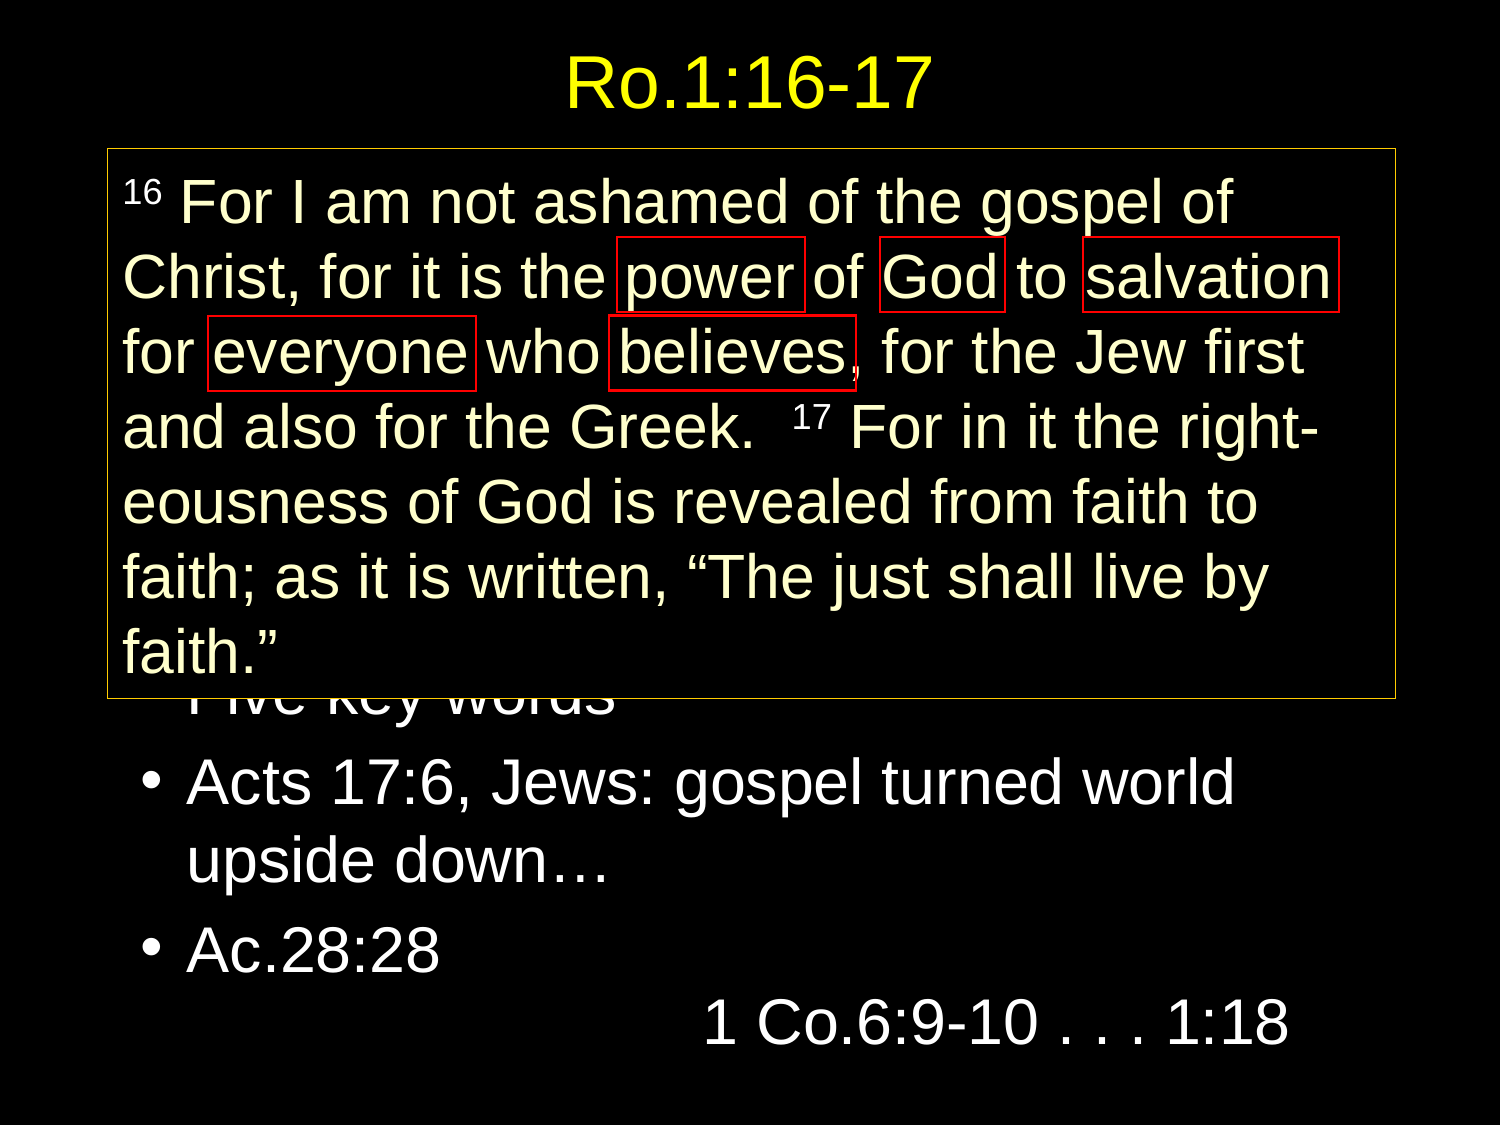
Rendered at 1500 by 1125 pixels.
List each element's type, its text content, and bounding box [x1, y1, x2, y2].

text_box 1 Co.6:9-10 . . . 1:18 [668, 980, 1326, 1057]
text_box [616, 236, 806, 313]
list Five key words Acts 17:6, Jews: gospel turned world upside down… Ac.28:28 [50, 125, 1450, 1088]
title Ro.1:16-17 [75, 31, 1425, 125]
text_box [207, 315, 477, 392]
text_box [608, 314, 857, 392]
text_box 16 For I am not ashamed of the gospel of Christ, for it is the power of God to salvation for everyone who believes, for the Jew first and also for the Greek. 17 For in it the right-eousness of God is revealed from faith to faith; as it is written, “The just shall live by faith.” [107, 147, 1396, 699]
text_box [879, 236, 1006, 313]
text_box [1082, 236, 1340, 313]
